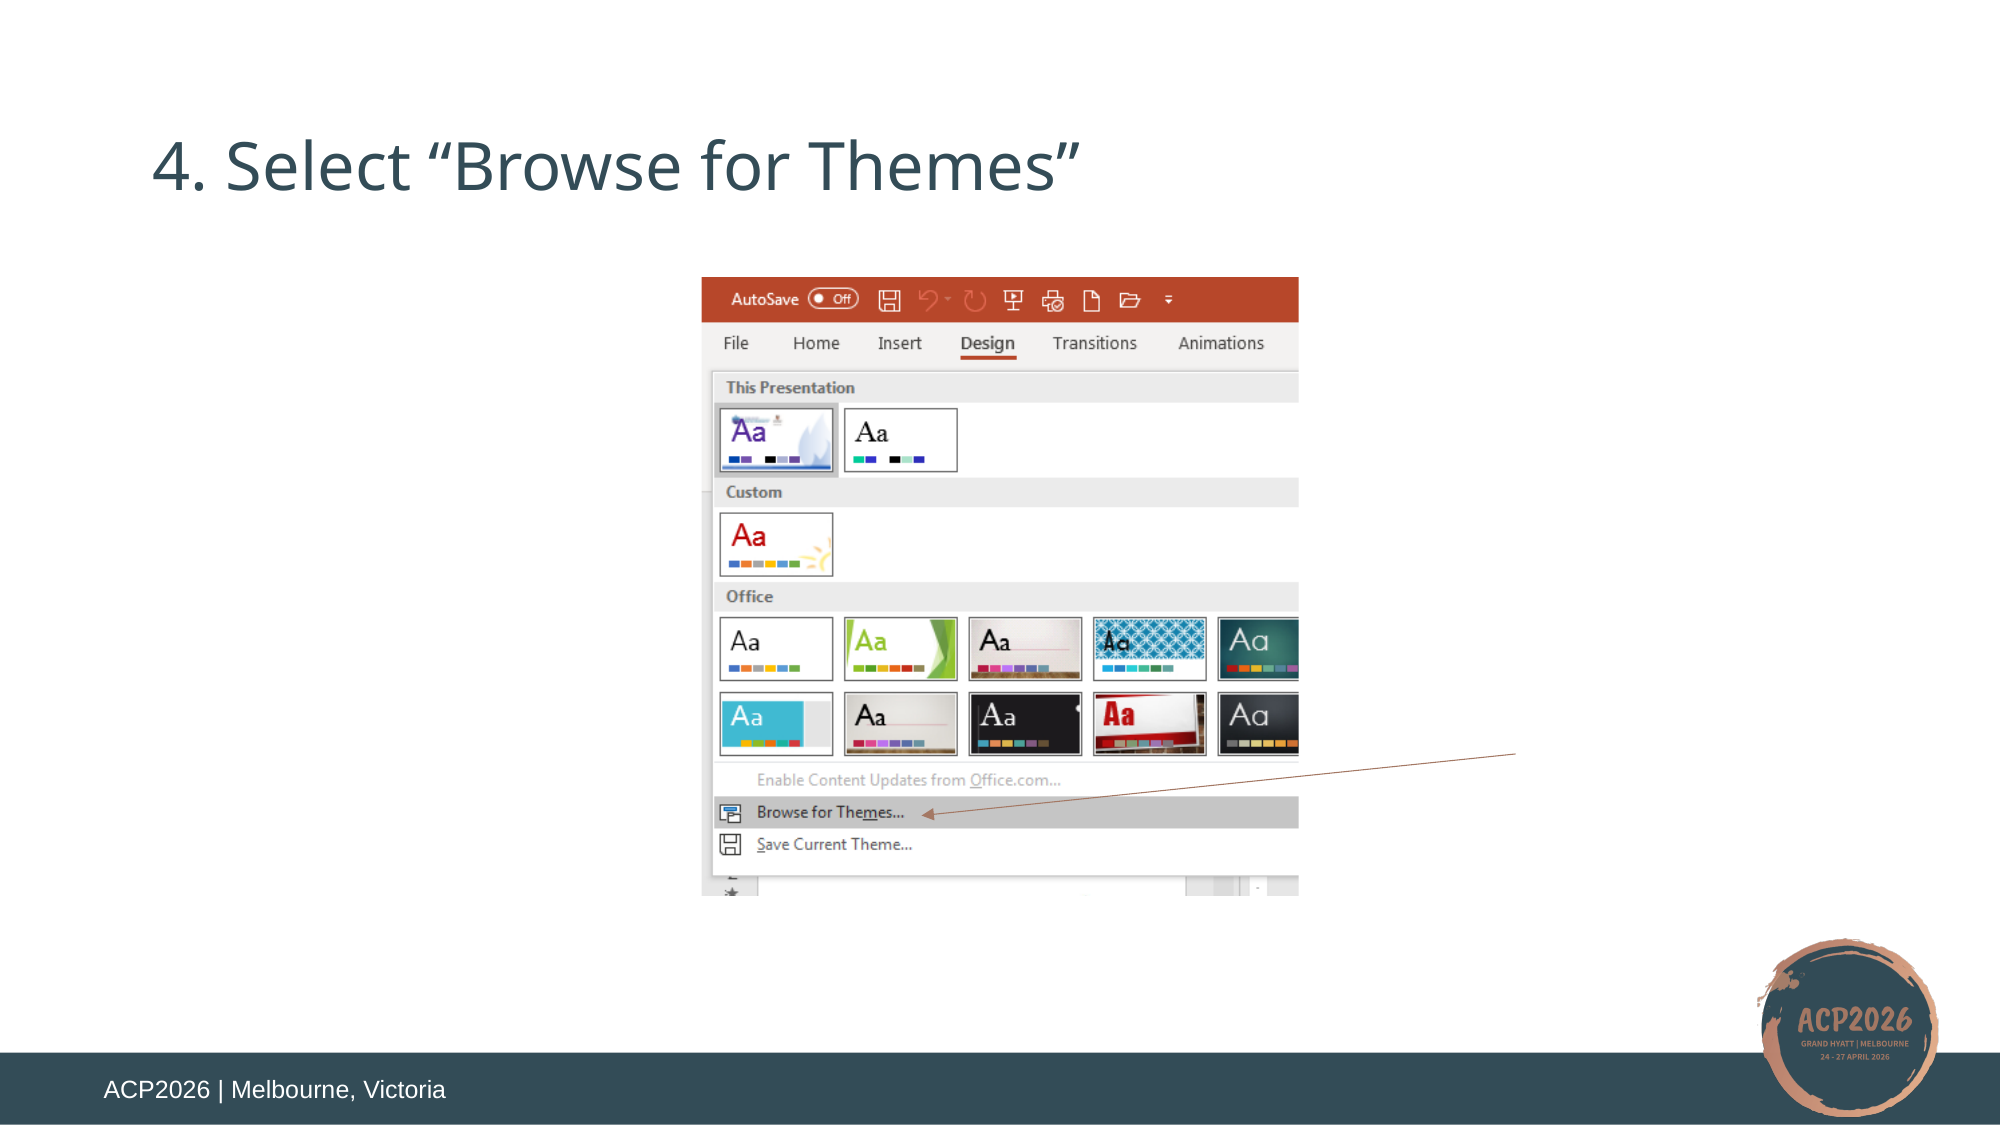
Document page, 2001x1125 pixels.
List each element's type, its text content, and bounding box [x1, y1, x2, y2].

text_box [921, 753, 1516, 816]
title 4. Select “Browse for Themes” [137, 59, 1863, 278]
picture [701, 277, 1299, 896]
picture [1757, 937, 1940, 1119]
